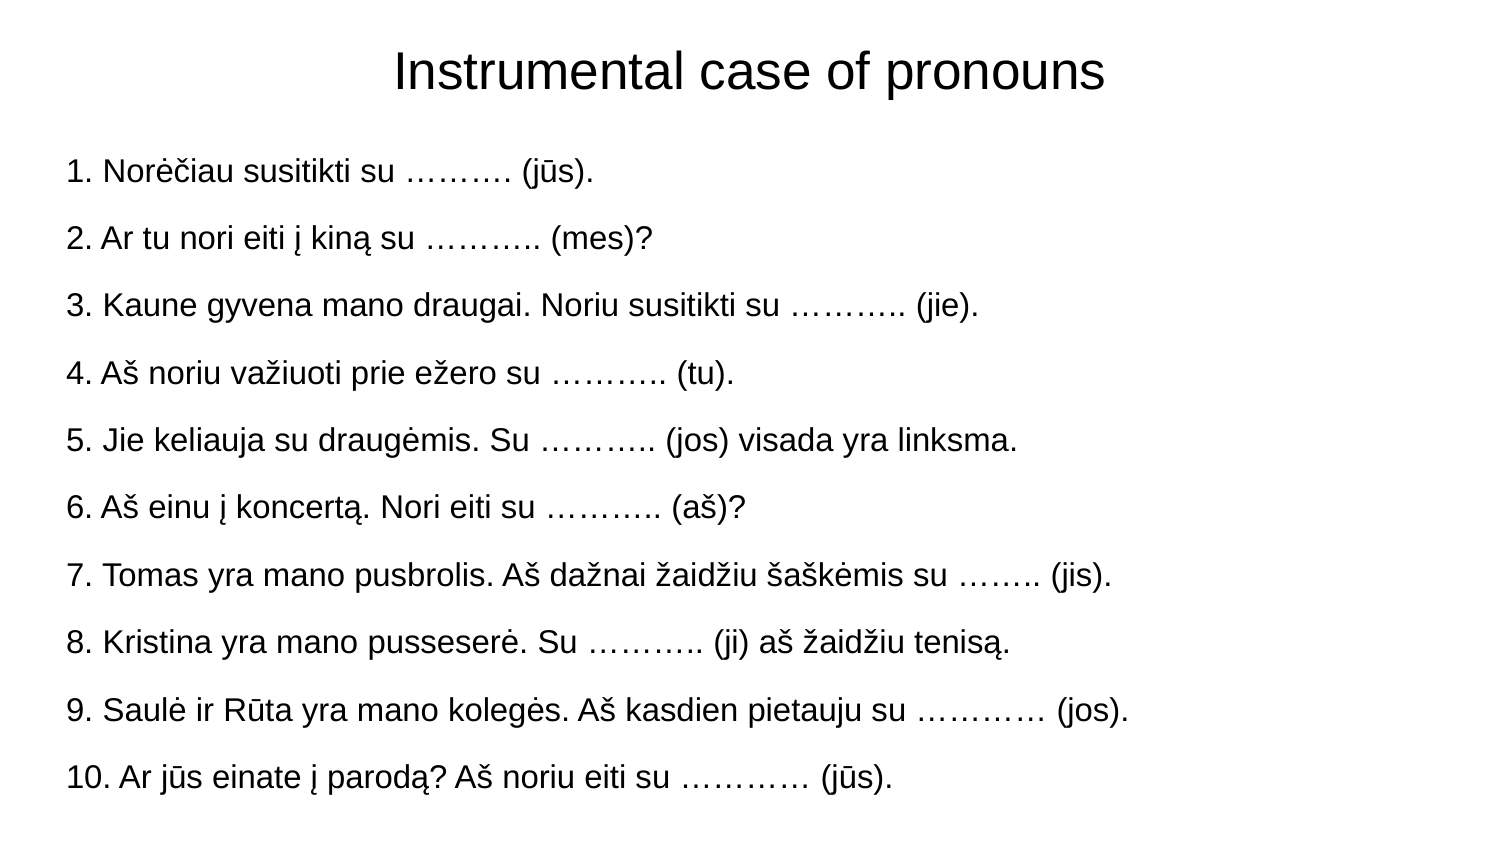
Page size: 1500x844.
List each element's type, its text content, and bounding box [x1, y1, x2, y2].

title Instrumental case of pronouns [51, 21, 1449, 116]
list 1. Norėčiau susitikti su ………. (jūs). 2. Ar tu nori eiti į kiną su ……….. (mes)? 3. Kaune gyvena mano draugai. Noriu susitikti su ……….. (jie). 4. Aš noriu važiuoti prie ežero su ……….. (tu). 5. Jie keliauja su draugėmis. Su ……….. (jos) visada yra linksma. 6. Aš einu į koncertą. Nori eiti su ……….. (aš)? 7. Tomas yra mano pusbrolis. Aš dažnai žaidžiu šaškėmis su …….. (jis). 8. Kristina yra mano pusseserė. Su ……….. (ji) aš žaidžiu tenisą. 9. Saulė ir Rūta yra mano kolegės. Aš kasdien pietauju su ………… (jos). 10. Ar jūs einate į parodą? Aš noriu eiti su ………… (jūs). [51, 128, 1449, 817]
